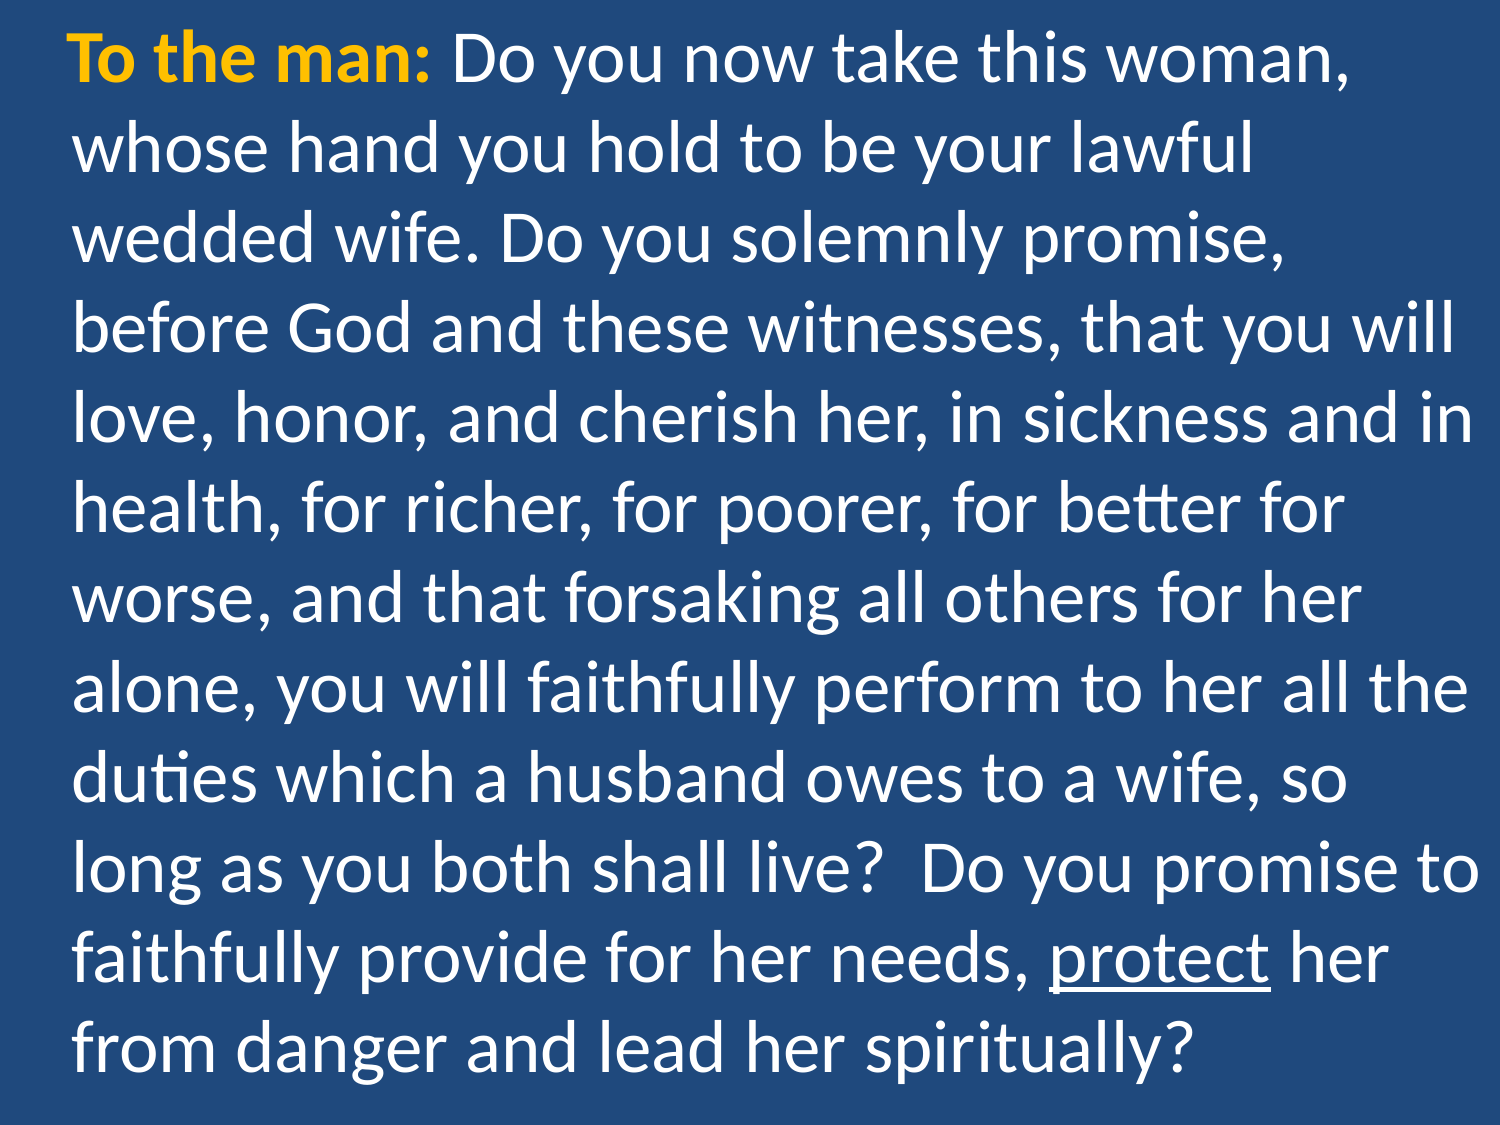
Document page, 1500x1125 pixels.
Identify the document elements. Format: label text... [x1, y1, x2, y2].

list To the man: Do you now take this woman, whose hand you hold to be your lawful wedded wife. Do you solemnly promise, before God and these witnesses, that you will love, honor, and cherish her, in sickness and in health, for richer, for poorer, for better for worse, and that forsaking all others for her alone, you will faithfully perform to her all the duties which a husband owes to a wife, so long as you both shall live? Do you promise to faithfully provide for her needs, protect her from danger and lead her spiritually? [0, 0, 1500, 1125]
